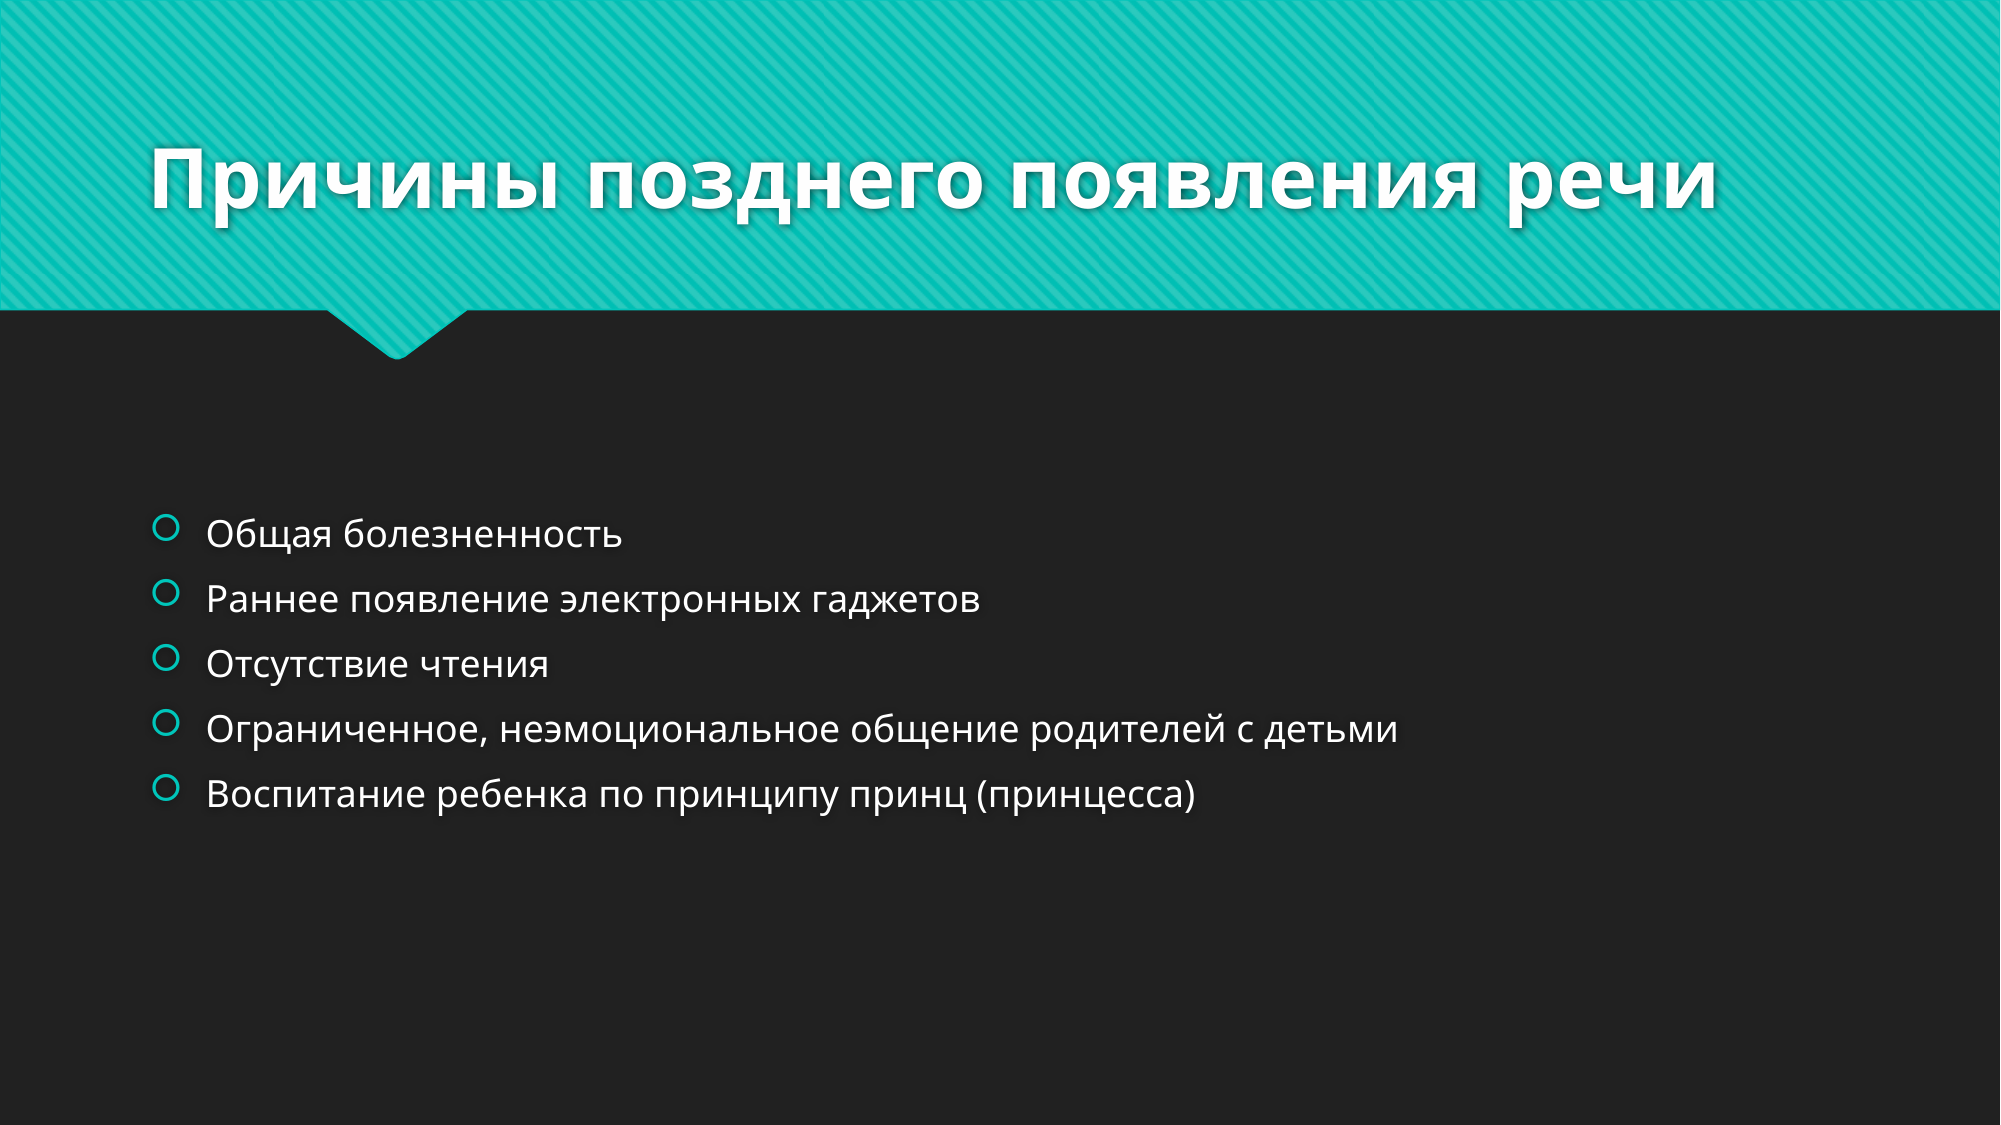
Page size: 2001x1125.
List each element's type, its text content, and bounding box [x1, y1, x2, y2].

list Общая болезненность Раннее появление электронных гаджетов Отсутствие чтения Ограниченное, неэмоциональное общение родителей с детьми Воспитание ребенка по принципу принц (принцесса) [134, 364, 1866, 962]
title Причины позднего появления речи [132, 73, 1868, 233]
